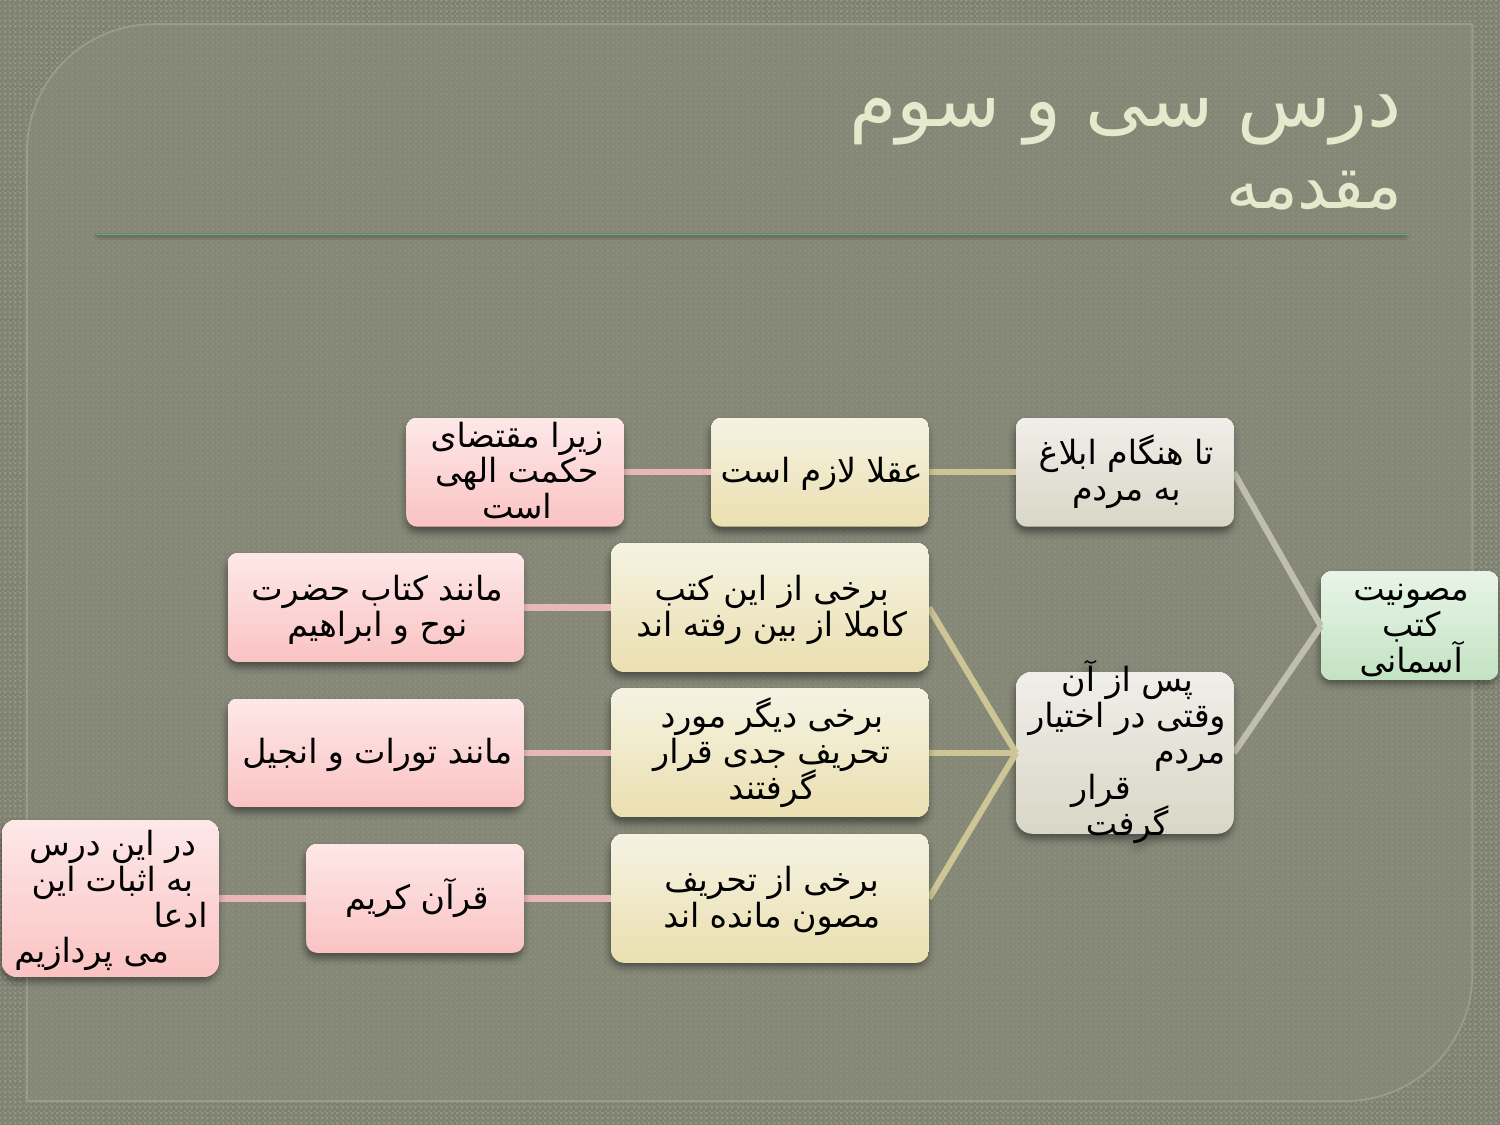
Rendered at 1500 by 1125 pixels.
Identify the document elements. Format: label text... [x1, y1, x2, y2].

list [0, 269, 1500, 1125]
title درس سی و سوم مقدمه [75, 41, 1425, 230]
